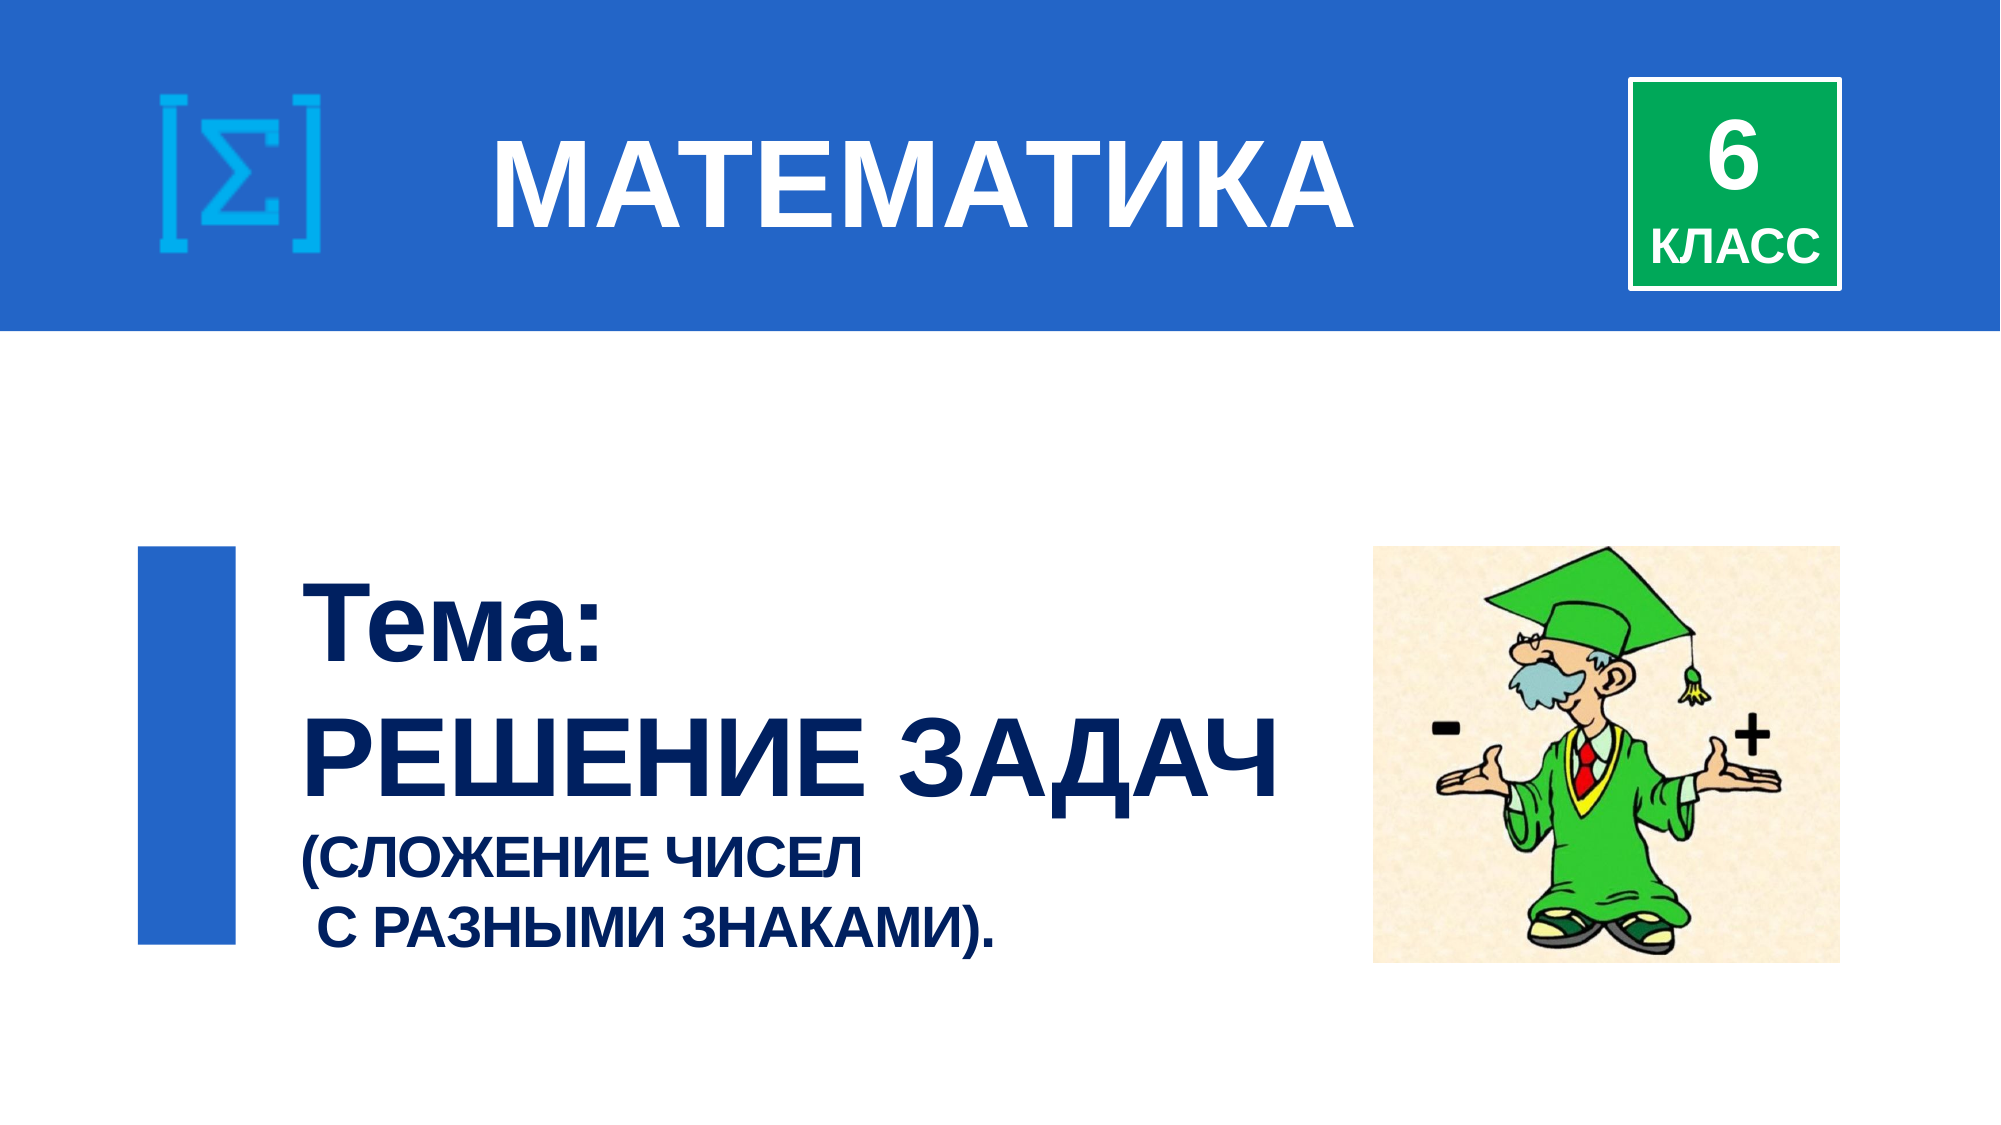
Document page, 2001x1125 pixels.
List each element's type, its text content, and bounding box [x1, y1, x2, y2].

text_box [1630, 274, 1840, 289]
text_box КЛАСС [1630, 209, 1840, 274]
text_box 6 [1687, 84, 1782, 209]
text_box Тема: РЕШЕНИЕ ЗАДАЧ (СЛОЖЕНИЕ ЧИСЕЛ С РАЗНЫМИ ЗНАКАМИ). [296, 544, 1314, 959]
text_box [1630, 79, 1840, 209]
text_box [0, 0, 2000, 332]
text_box [137, 546, 236, 945]
picture [1373, 546, 1840, 963]
title МАТЕМАТИКА [485, 78, 1548, 272]
picture [136, 73, 335, 276]
